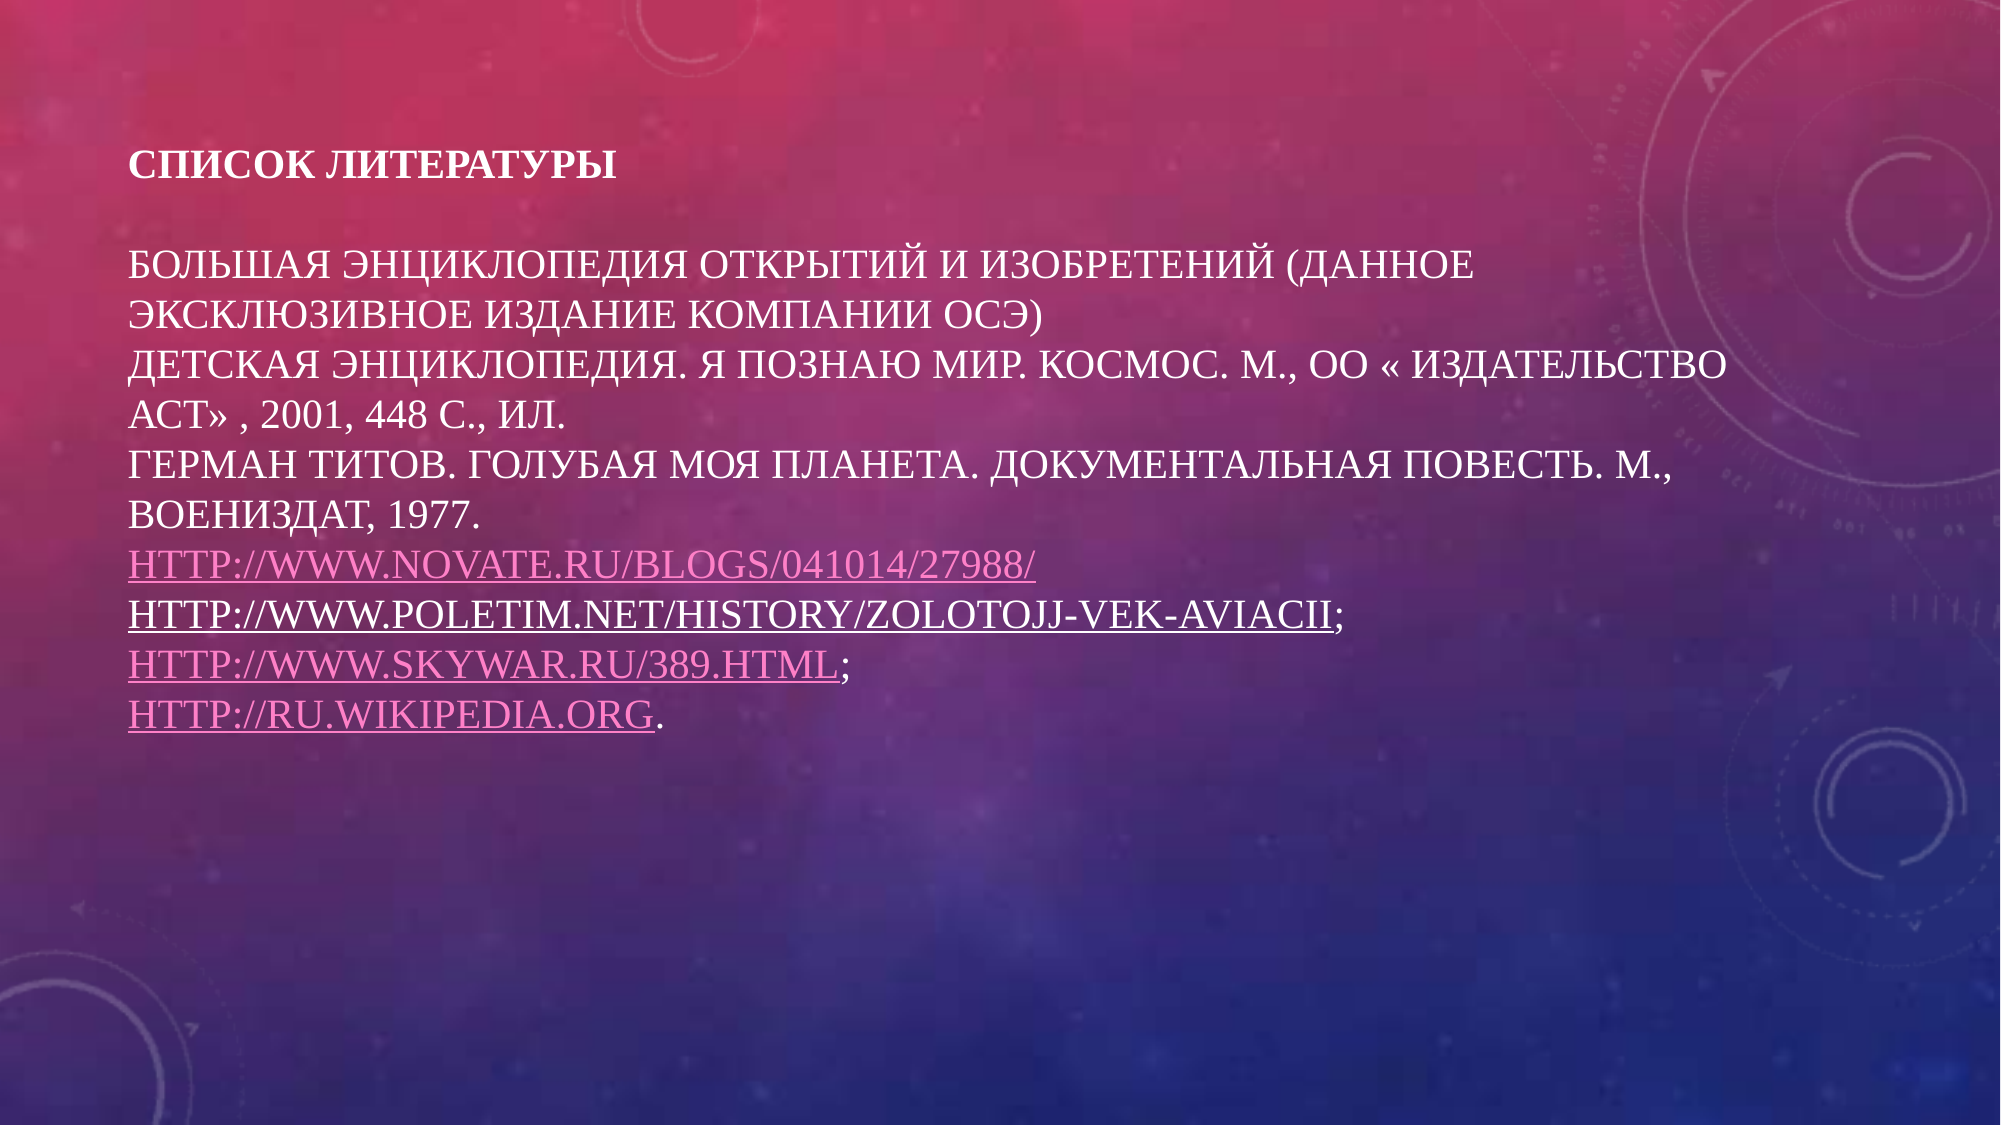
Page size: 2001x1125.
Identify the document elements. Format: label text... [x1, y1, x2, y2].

picture [0, 0, 2001, 1125]
title Список литературы Большая энциклопедия открытий и изобретений (данное эксклюзивное издание компании ОСЭ) Детская энциклопедия. Я познаю мир. Космос. М., ОО « Издательство АСТ» , 2001, 448 с., ил. Герман Титов. Голубая моя планета. Документальная повесть. М., Воениздат, 1977. http://www.novate.ru/blogs/041014/27988/ http://www.poletim.net/history/zolotojj-vek-aviacii; http://www.skywar.ru/389.html; http://ru.wikipedia.org. [112, 99, 1775, 923]
